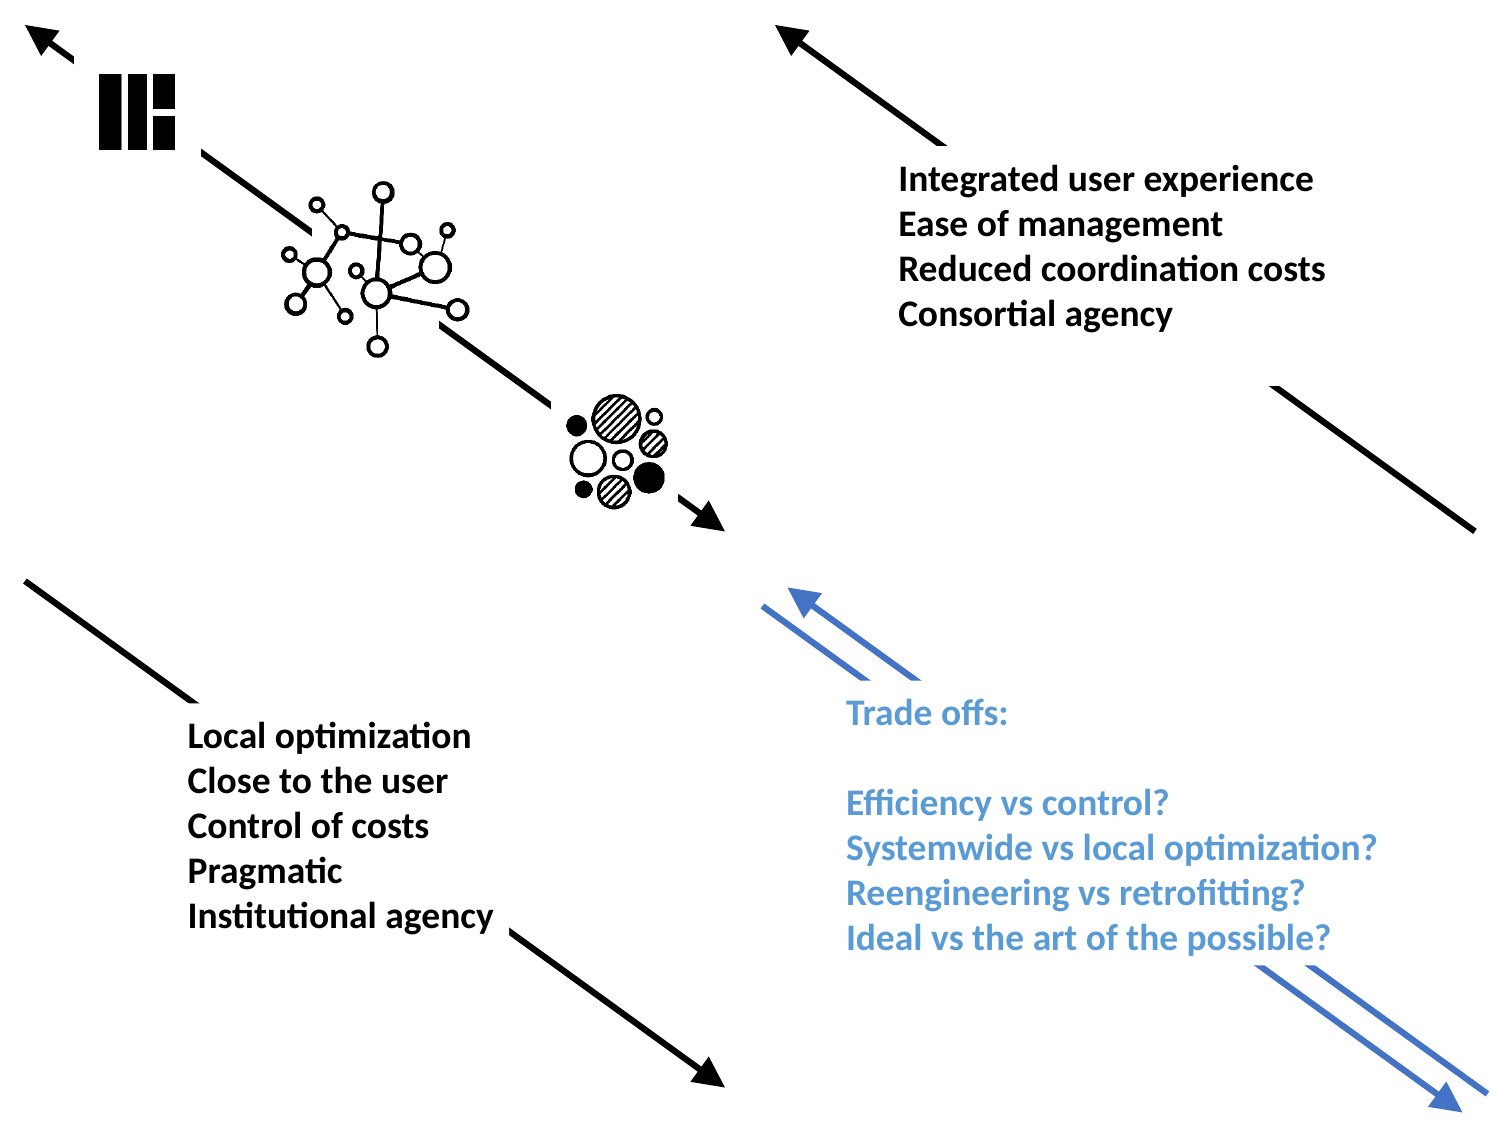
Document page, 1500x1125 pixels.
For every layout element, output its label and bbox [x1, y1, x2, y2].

text_box [762, 605, 1463, 1113]
text_box [787, 587, 1488, 1094]
picture [99, 74, 175, 150]
text_box [24, 24, 725, 532]
text_box [24, 580, 725, 1088]
picture [270, 162, 480, 373]
text_box [774, 24, 1475, 532]
picture [526, 356, 708, 538]
